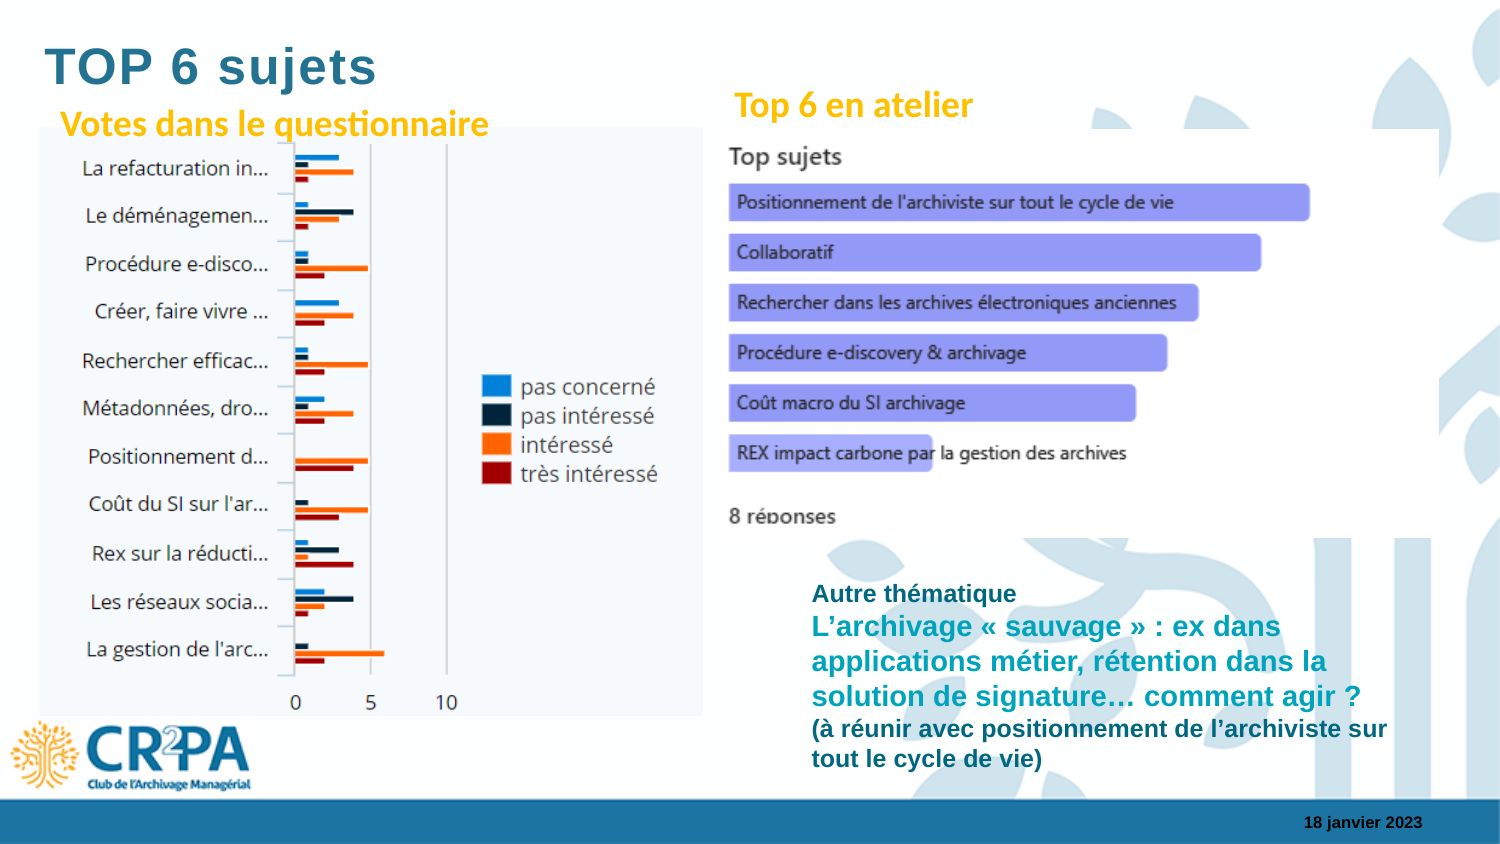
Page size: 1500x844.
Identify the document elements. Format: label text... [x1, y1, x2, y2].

text_box Top 6 en atelier [719, 72, 989, 129]
text_box Autre thématique L’archivage « sauvage » : ex dans applications métier, rétention dans la solution de signature… comment agir ? (à réunir avec positionnement de l’archiviste sur tout le cycle de vie) [796, 570, 1408, 780]
picture [0, 0, 1500, 844]
text_box Votes dans le questionnaire [45, 91, 505, 127]
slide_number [1078, 811, 1429, 832]
title TOP 6 sujets [29, 37, 1058, 103]
